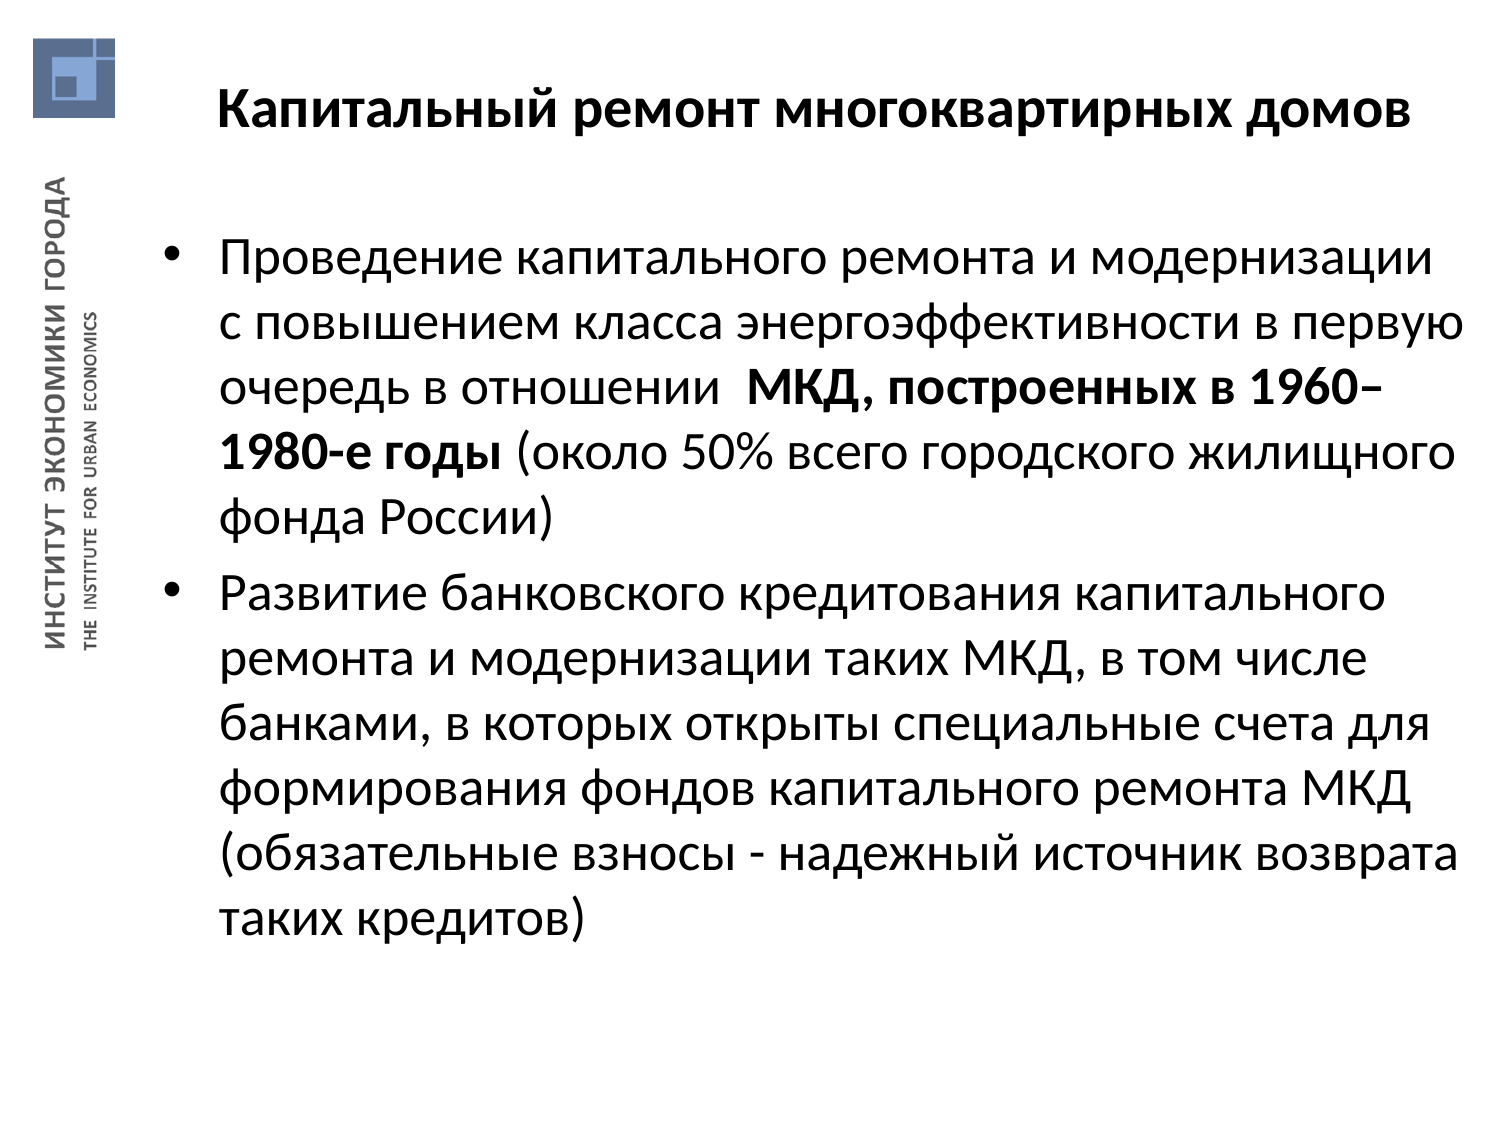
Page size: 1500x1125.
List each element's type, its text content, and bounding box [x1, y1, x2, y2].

list Проведение капитального ремонта и модернизации с повышением класса энергоэффективности в первую очередь в отношении МКД, построенных в 1960–1980-е годы (около 50% всего городского жилищного фонда России) Развитие банковского кредитования капитального ремонта и модернизации таких МКД, в том числе банками, в которых открыты специальные счета для формирования фондов капитального ремонта МКД (обязательные взносы - надежный источник возврата таких кредитов) [147, 137, 1483, 1102]
picture [5, 17, 142, 670]
title Капитальный ремонт многоквартирных домов [171, 42, 1459, 137]
